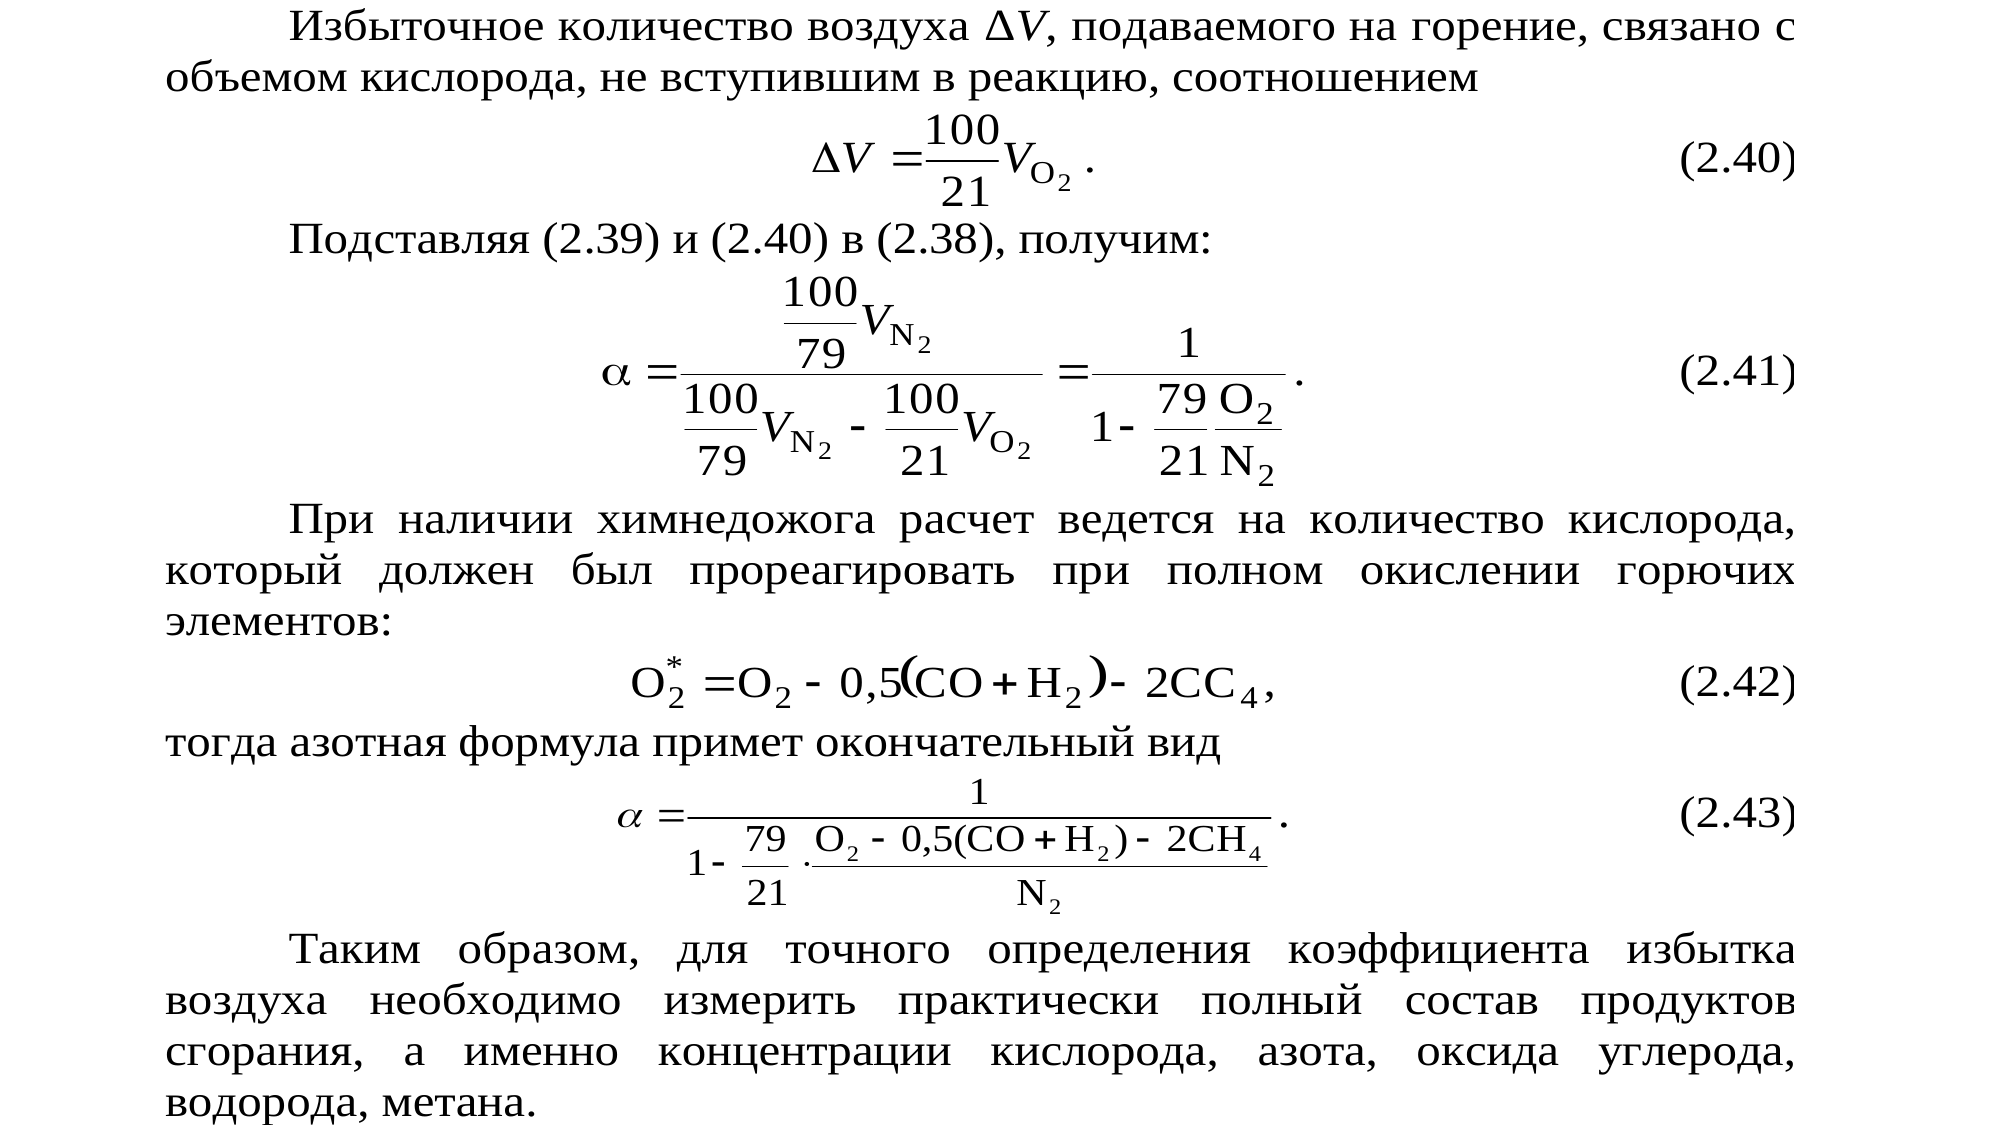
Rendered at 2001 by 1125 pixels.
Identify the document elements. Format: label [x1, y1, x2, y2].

picture [164, 0, 1794, 1125]
